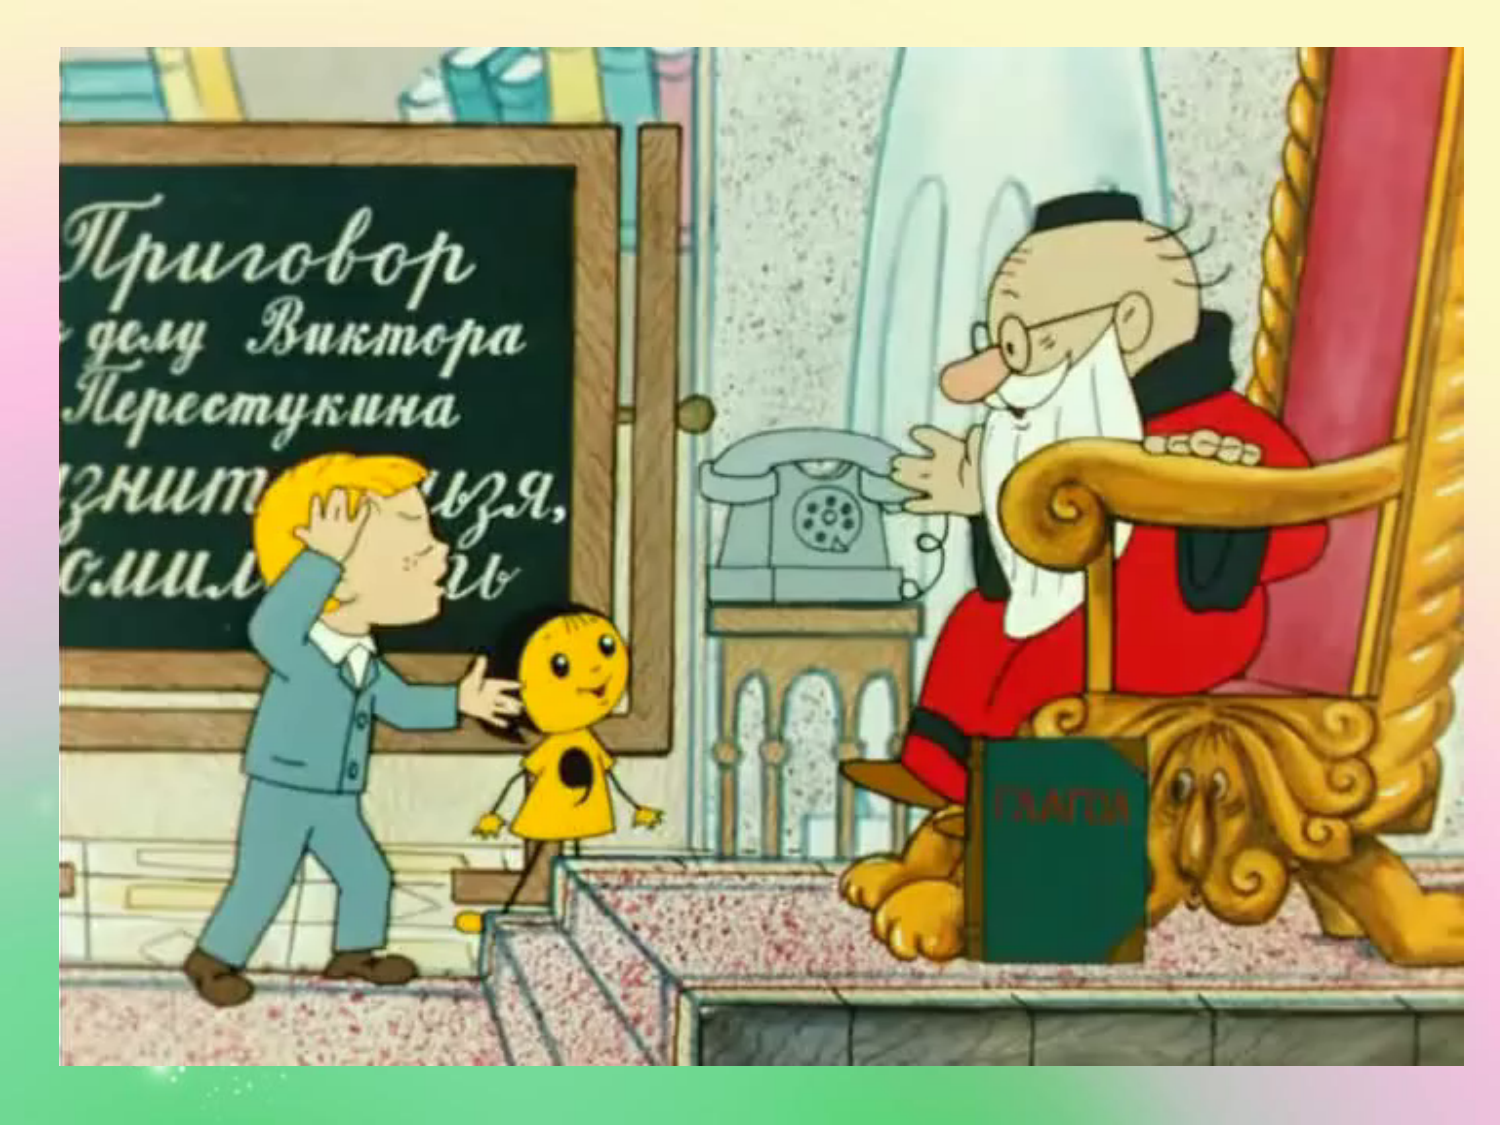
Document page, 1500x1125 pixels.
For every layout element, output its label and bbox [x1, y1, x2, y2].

picture [0, 0, 1500, 1125]
list [58, 46, 1466, 1067]
